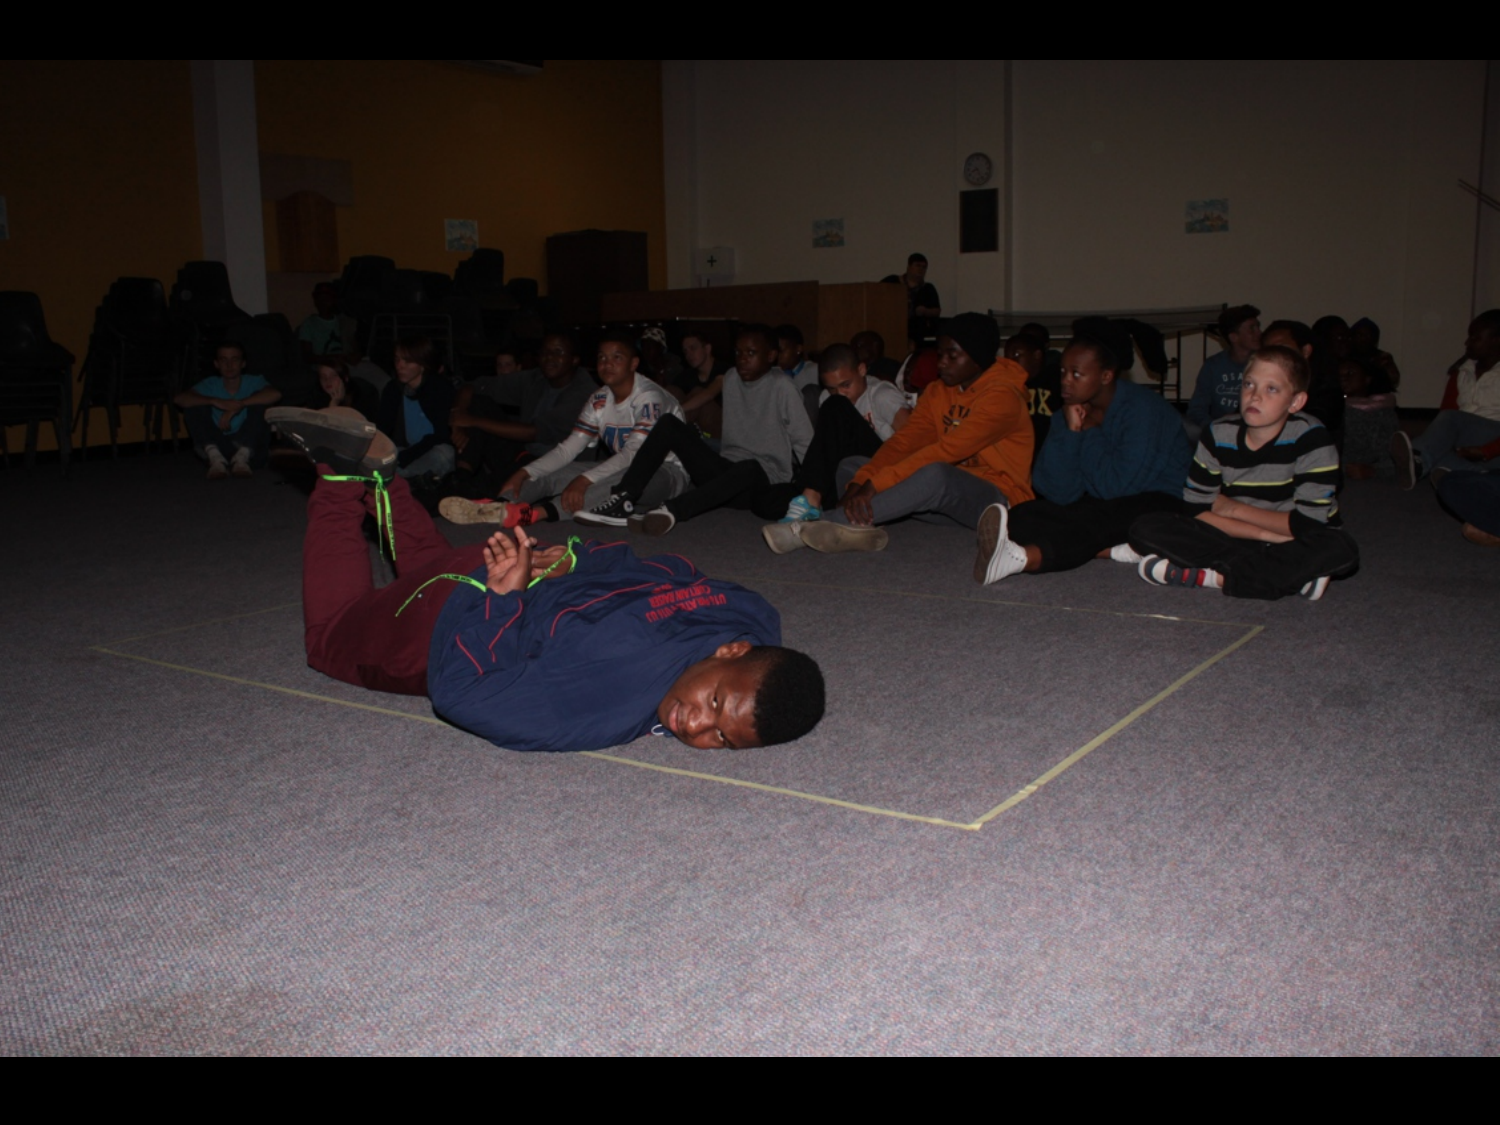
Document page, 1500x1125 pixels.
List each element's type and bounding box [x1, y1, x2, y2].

picture [0, 59, 1500, 1057]
